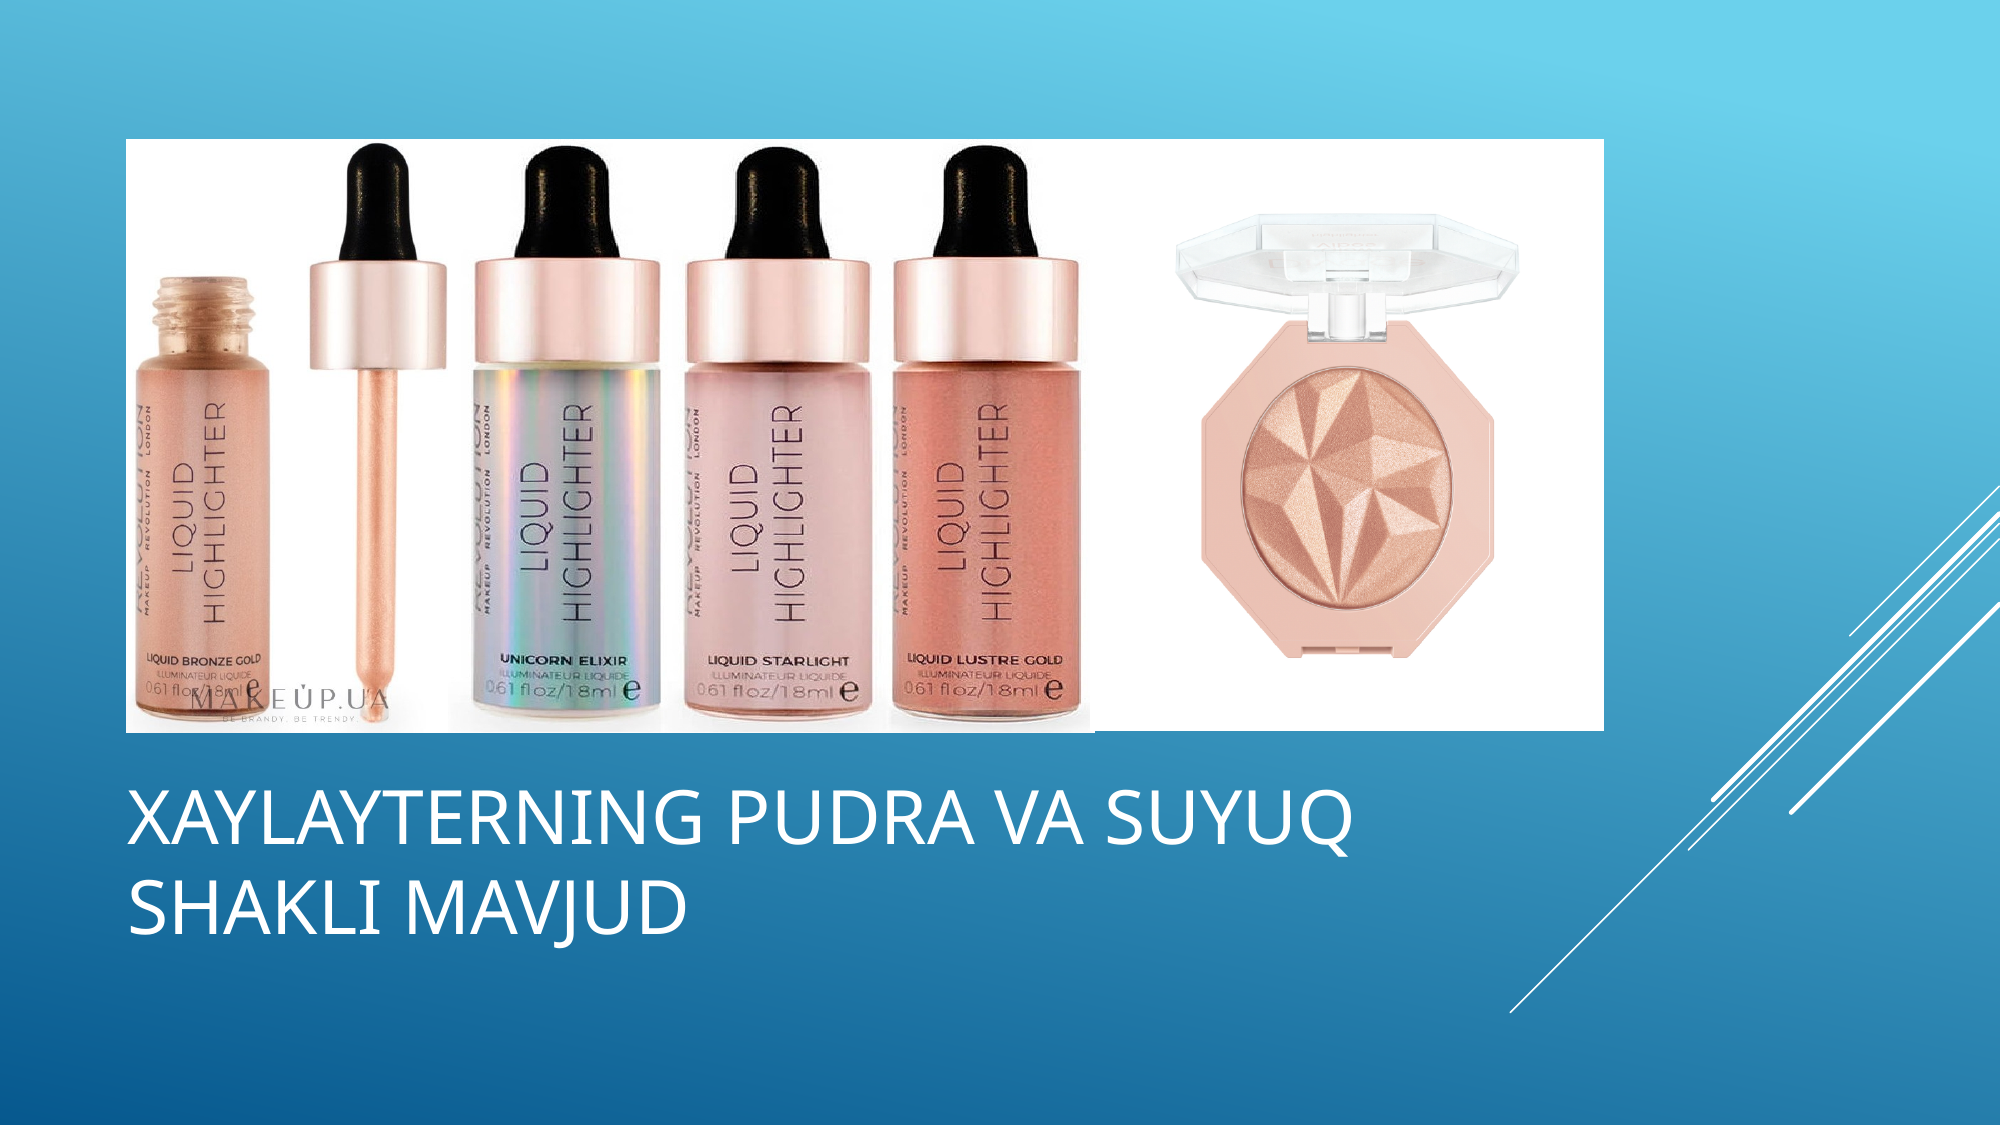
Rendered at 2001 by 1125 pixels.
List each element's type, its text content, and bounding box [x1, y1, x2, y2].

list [126, 139, 447, 734]
title Xaylayterning pudra va suyuq shakli mavjud [112, 736, 1513, 984]
picture [447, 139, 1604, 734]
